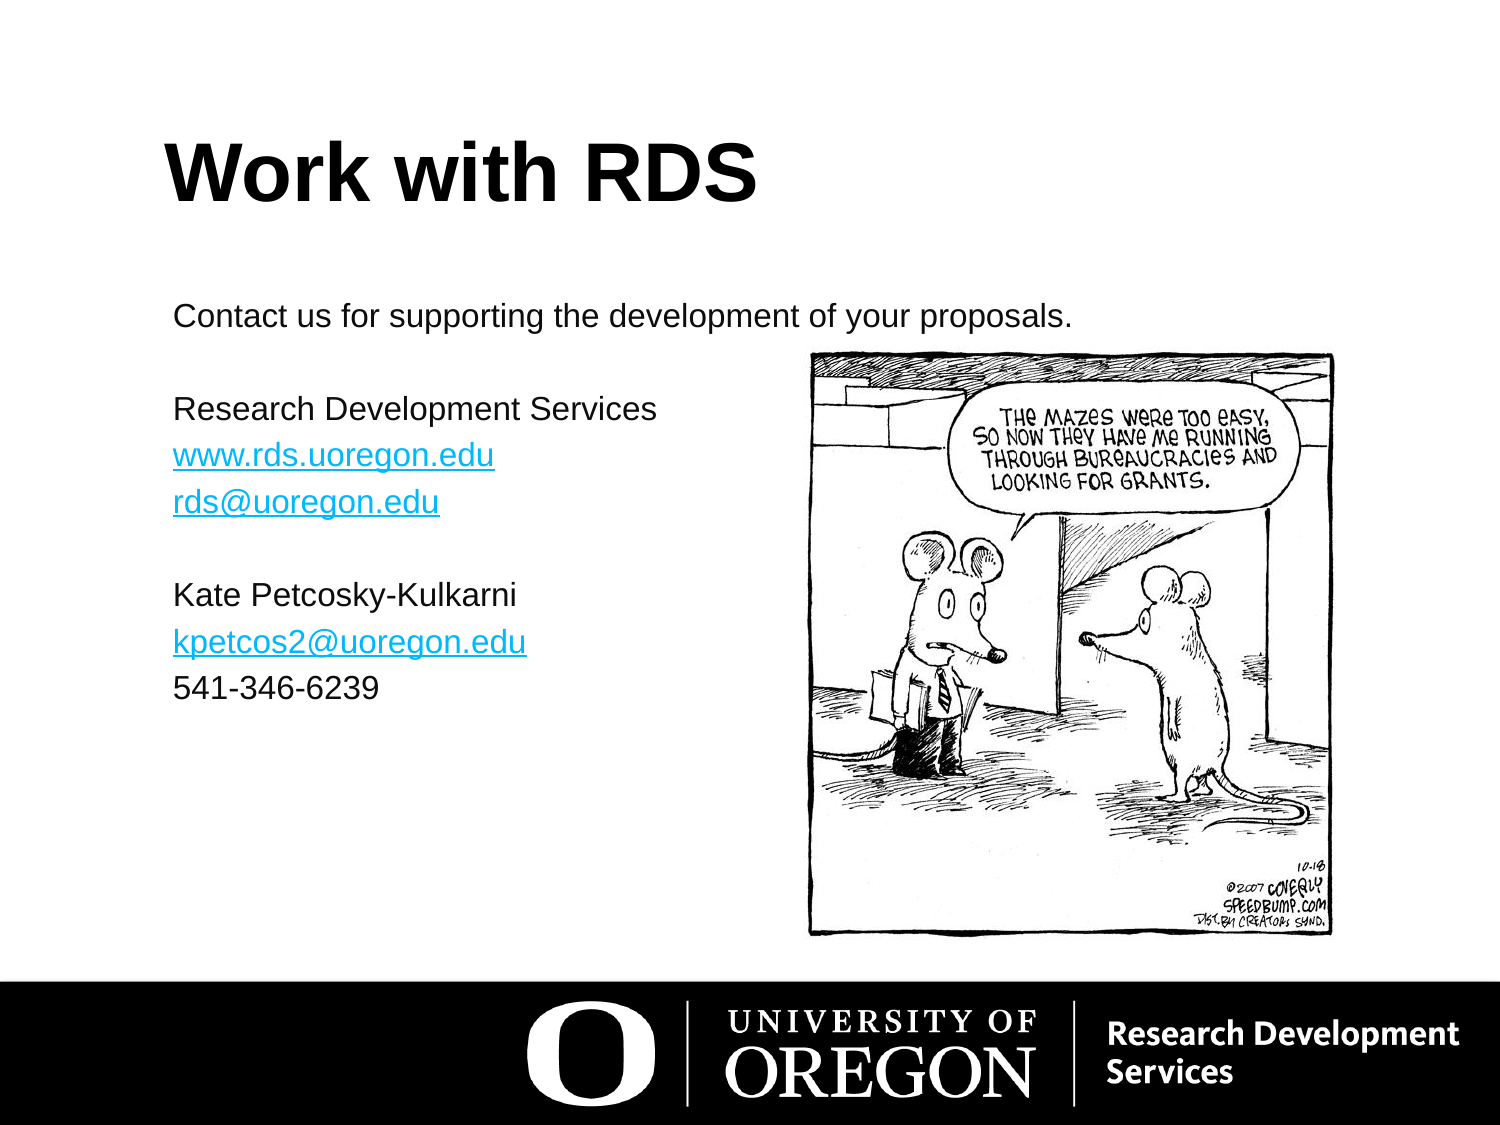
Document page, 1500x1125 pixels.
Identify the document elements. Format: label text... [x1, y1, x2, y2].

text_box Work with RDS [149, 59, 1397, 278]
picture [527, 1000, 1460, 1107]
text_box Contact us for supporting the development of your proposals. Research Development Services www.rds.uoregon.edu rds@uoregon.edu Kate Petcosky-Kulkarni kpetcos2@uoregon.edu 541-346-6239 [157, 286, 1500, 981]
picture [802, 346, 1338, 941]
text_box [0, 981, 1500, 1125]
